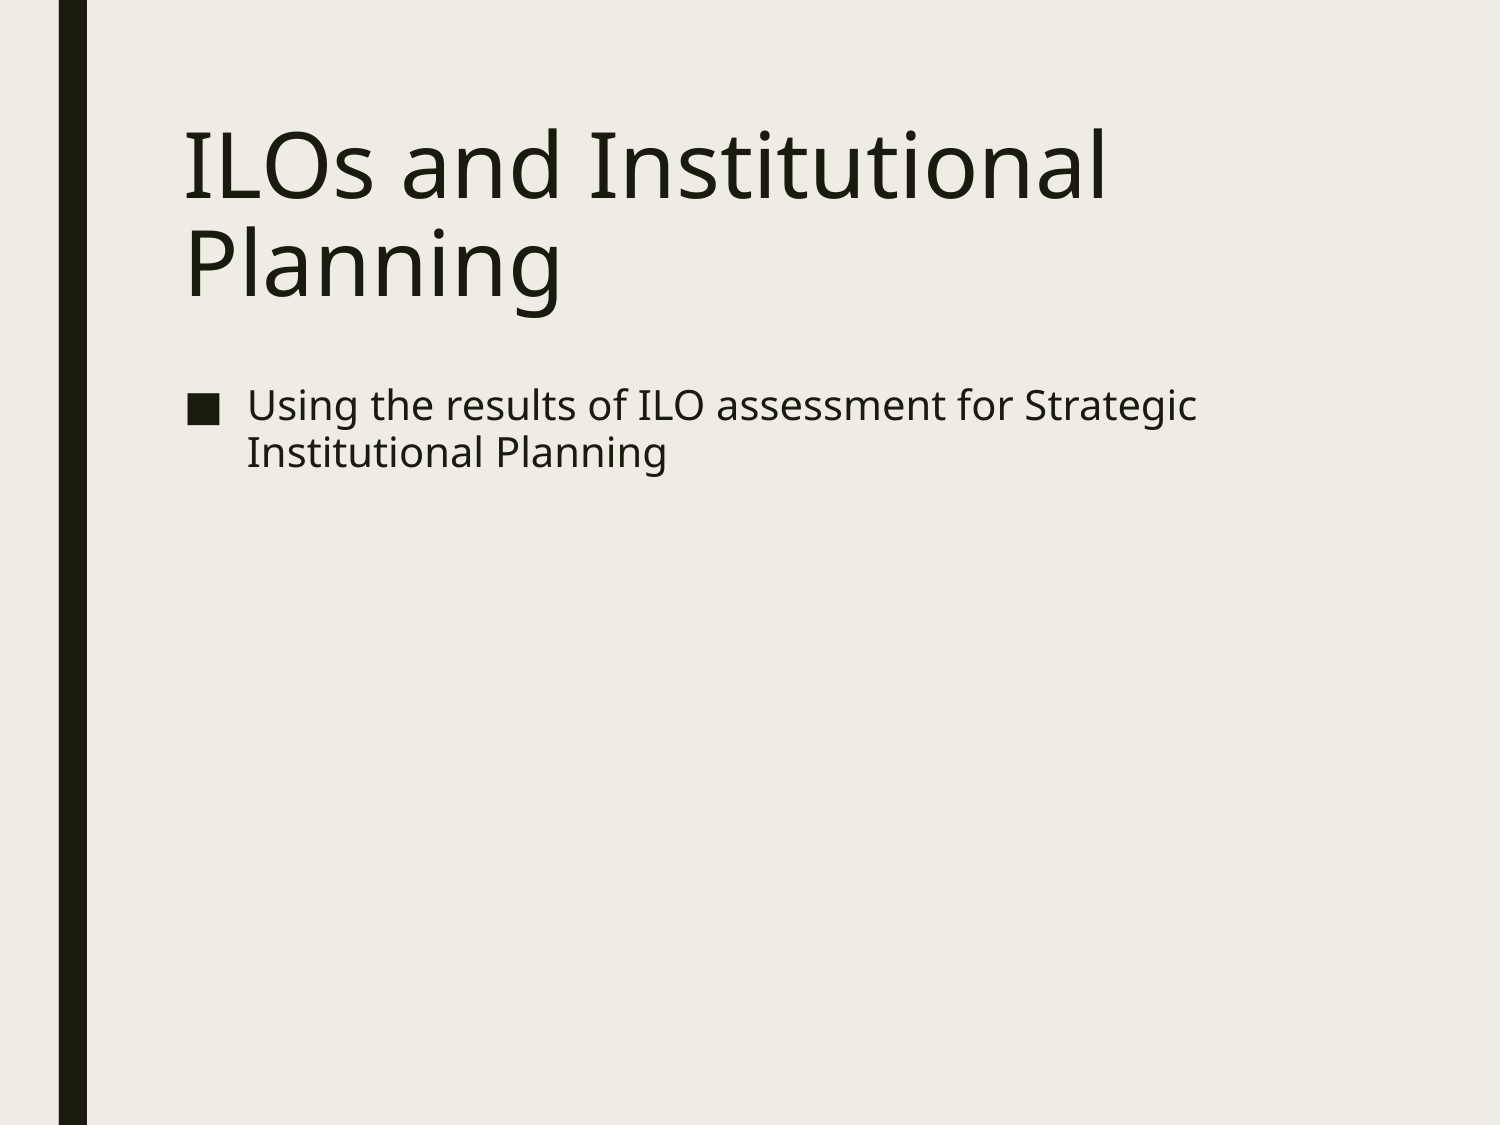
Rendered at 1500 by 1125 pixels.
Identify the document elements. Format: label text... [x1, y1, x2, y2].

list Using the results of ILO assessment for Strategic Institutional Planning [168, 375, 1351, 963]
title ILOs and Institutional Planning [168, 112, 1351, 357]
